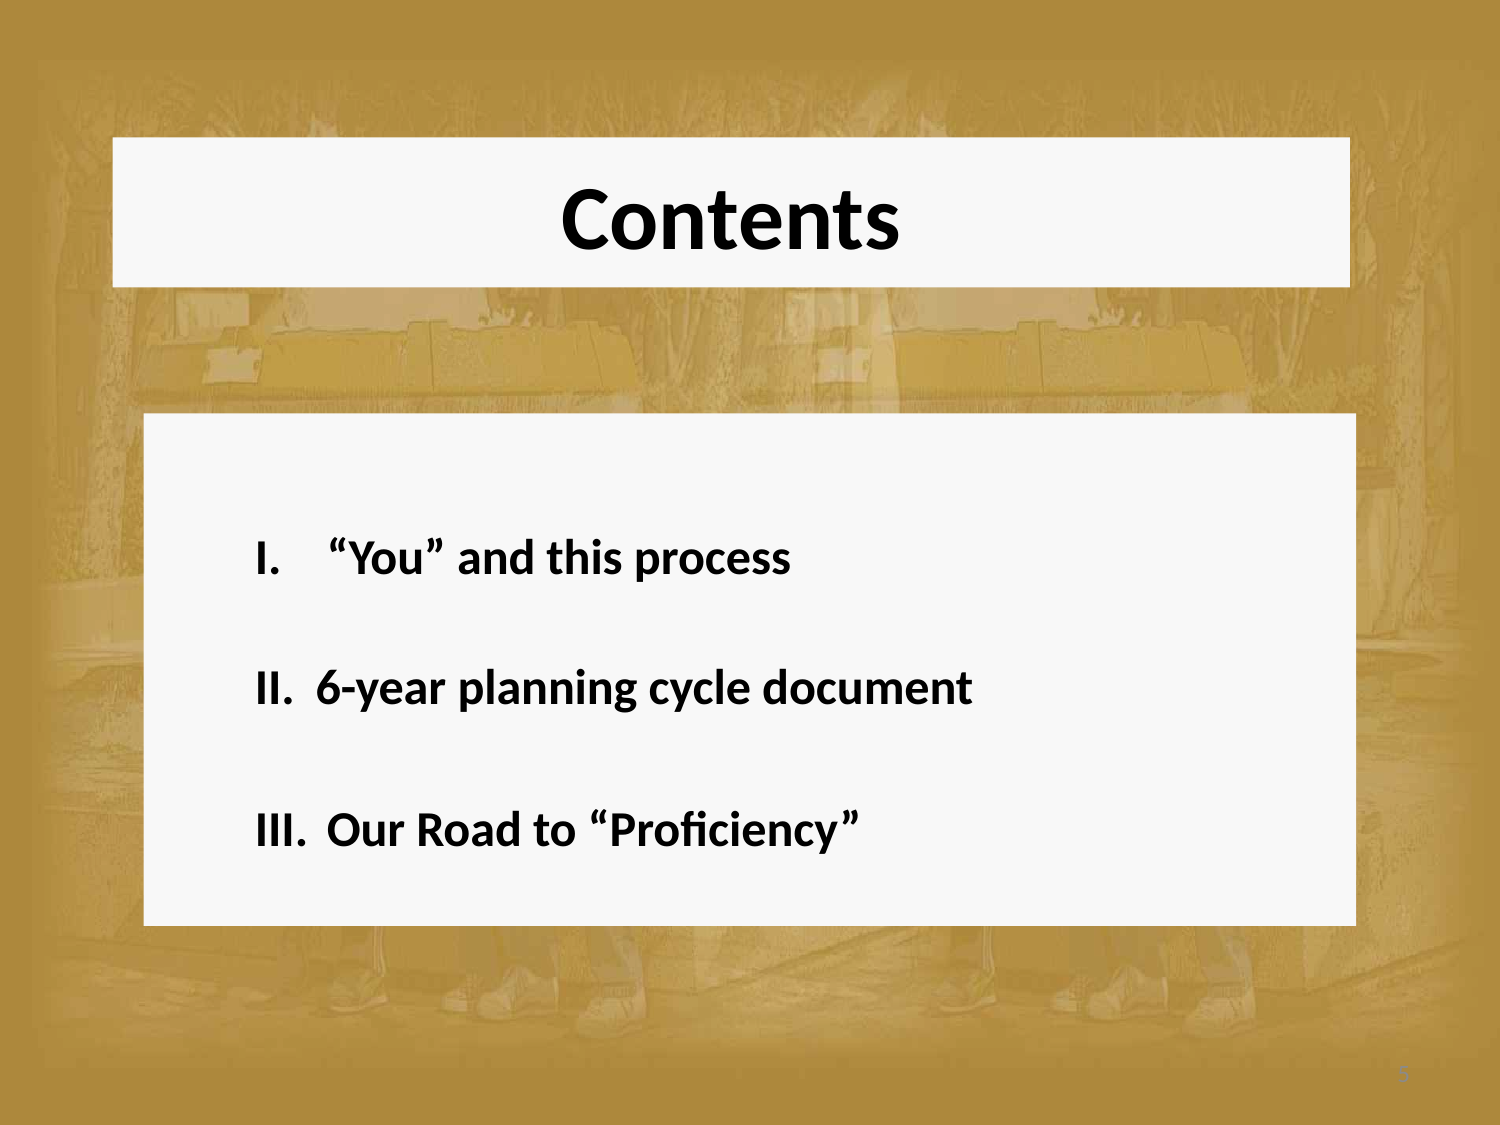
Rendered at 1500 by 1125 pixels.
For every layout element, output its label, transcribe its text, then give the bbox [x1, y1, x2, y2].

slide_number 5 [1074, 1042, 1425, 1103]
title Improving the Student Experience [0, 0, 1500, 1125]
title Contents [112, 137, 1350, 288]
text_box “You” and this process 6-year planning cycle document Our Road to “Proficiency” [143, 413, 1357, 926]
